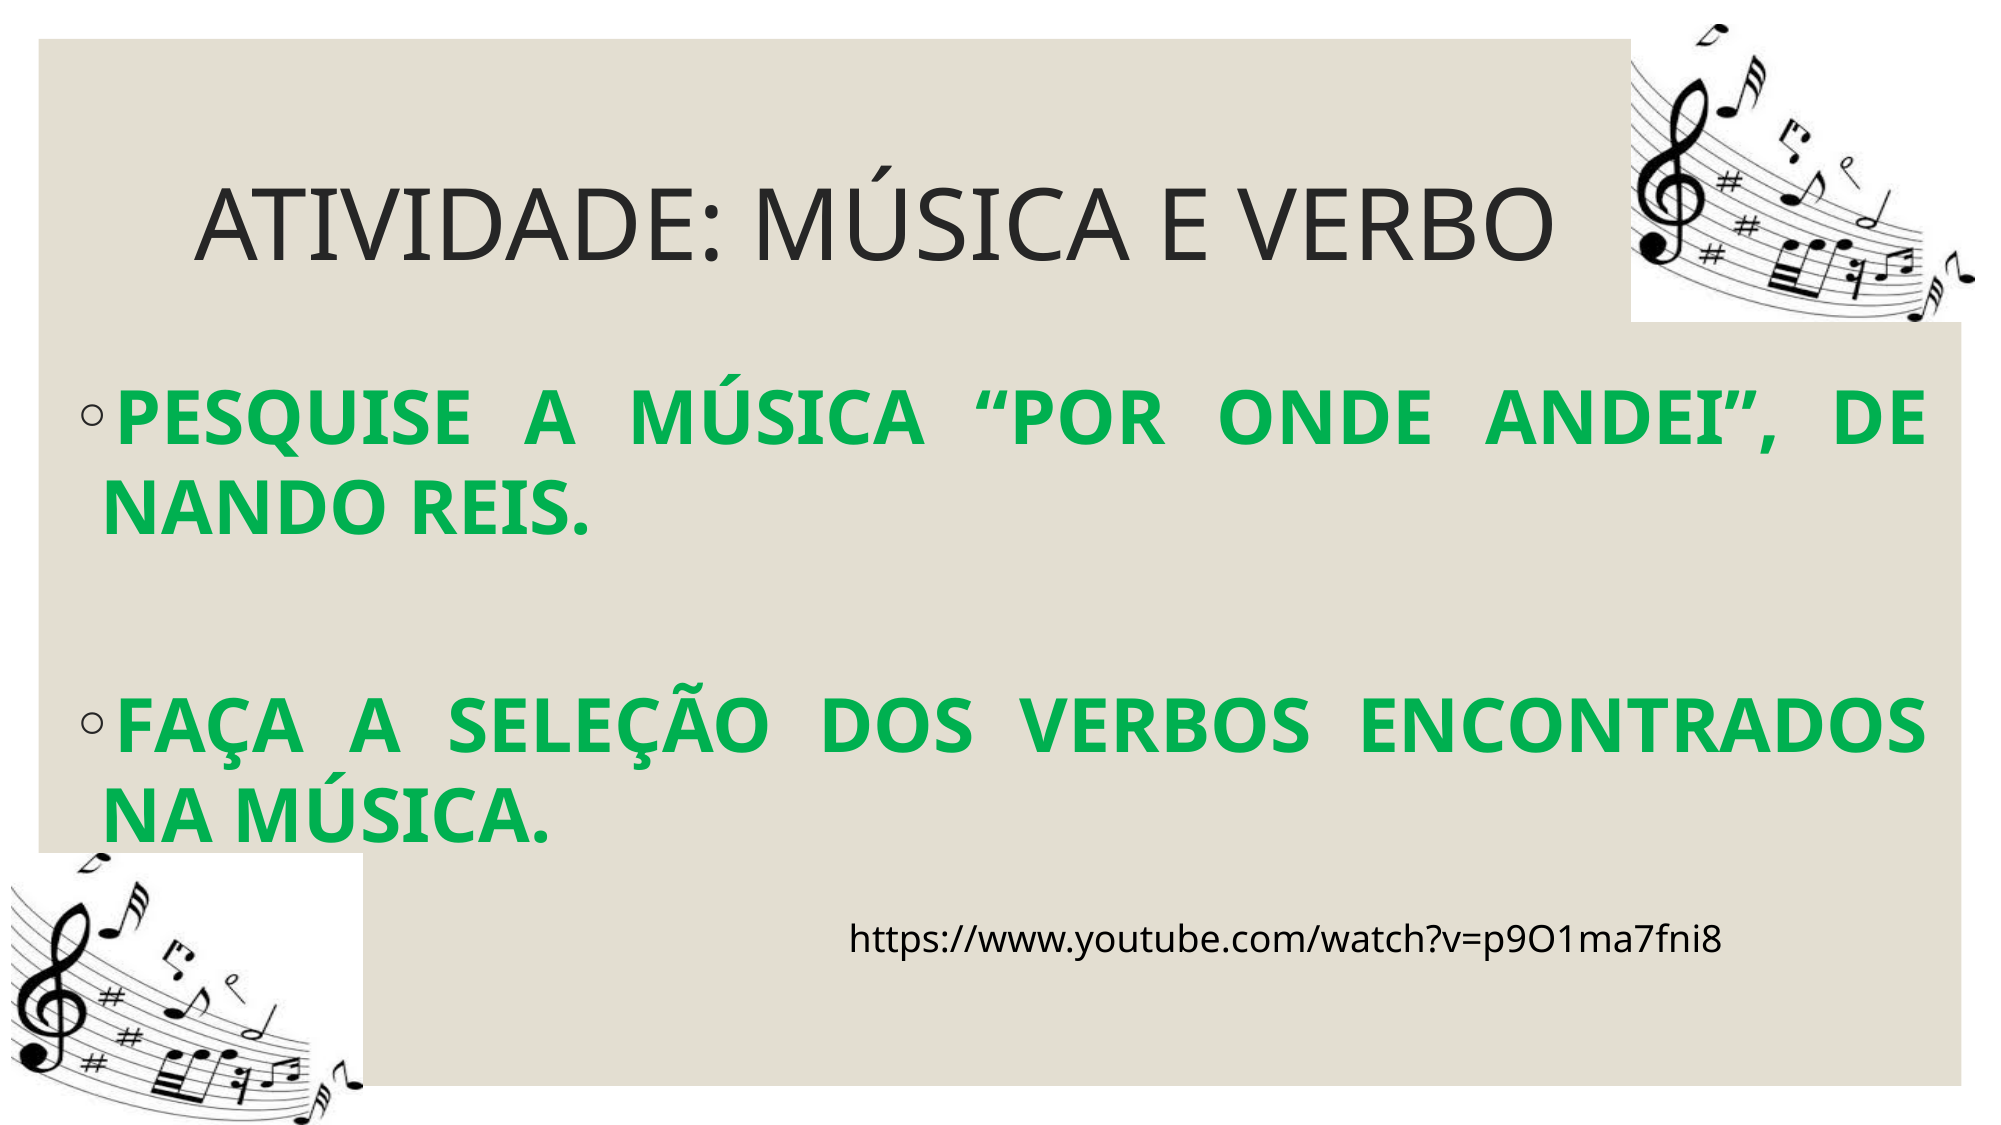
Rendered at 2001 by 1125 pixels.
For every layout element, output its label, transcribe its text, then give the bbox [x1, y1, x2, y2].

title ATIVIDADE: MÚSICA E VERBO [122, 116, 1632, 342]
picture [1631, 24, 1975, 322]
picture [11, 853, 363, 1125]
list PESQUISE A MÚSICA “POR ONDE ANDEI”, DE NANDO REIS. FAÇA A SELEÇÃO DOS VERBOS ENCONTRADOS NA MÚSICA. [55, 362, 1945, 1008]
text_box https://www.youtube.com/watch?v=p9O1ma7fni8 [834, 907, 1739, 967]
